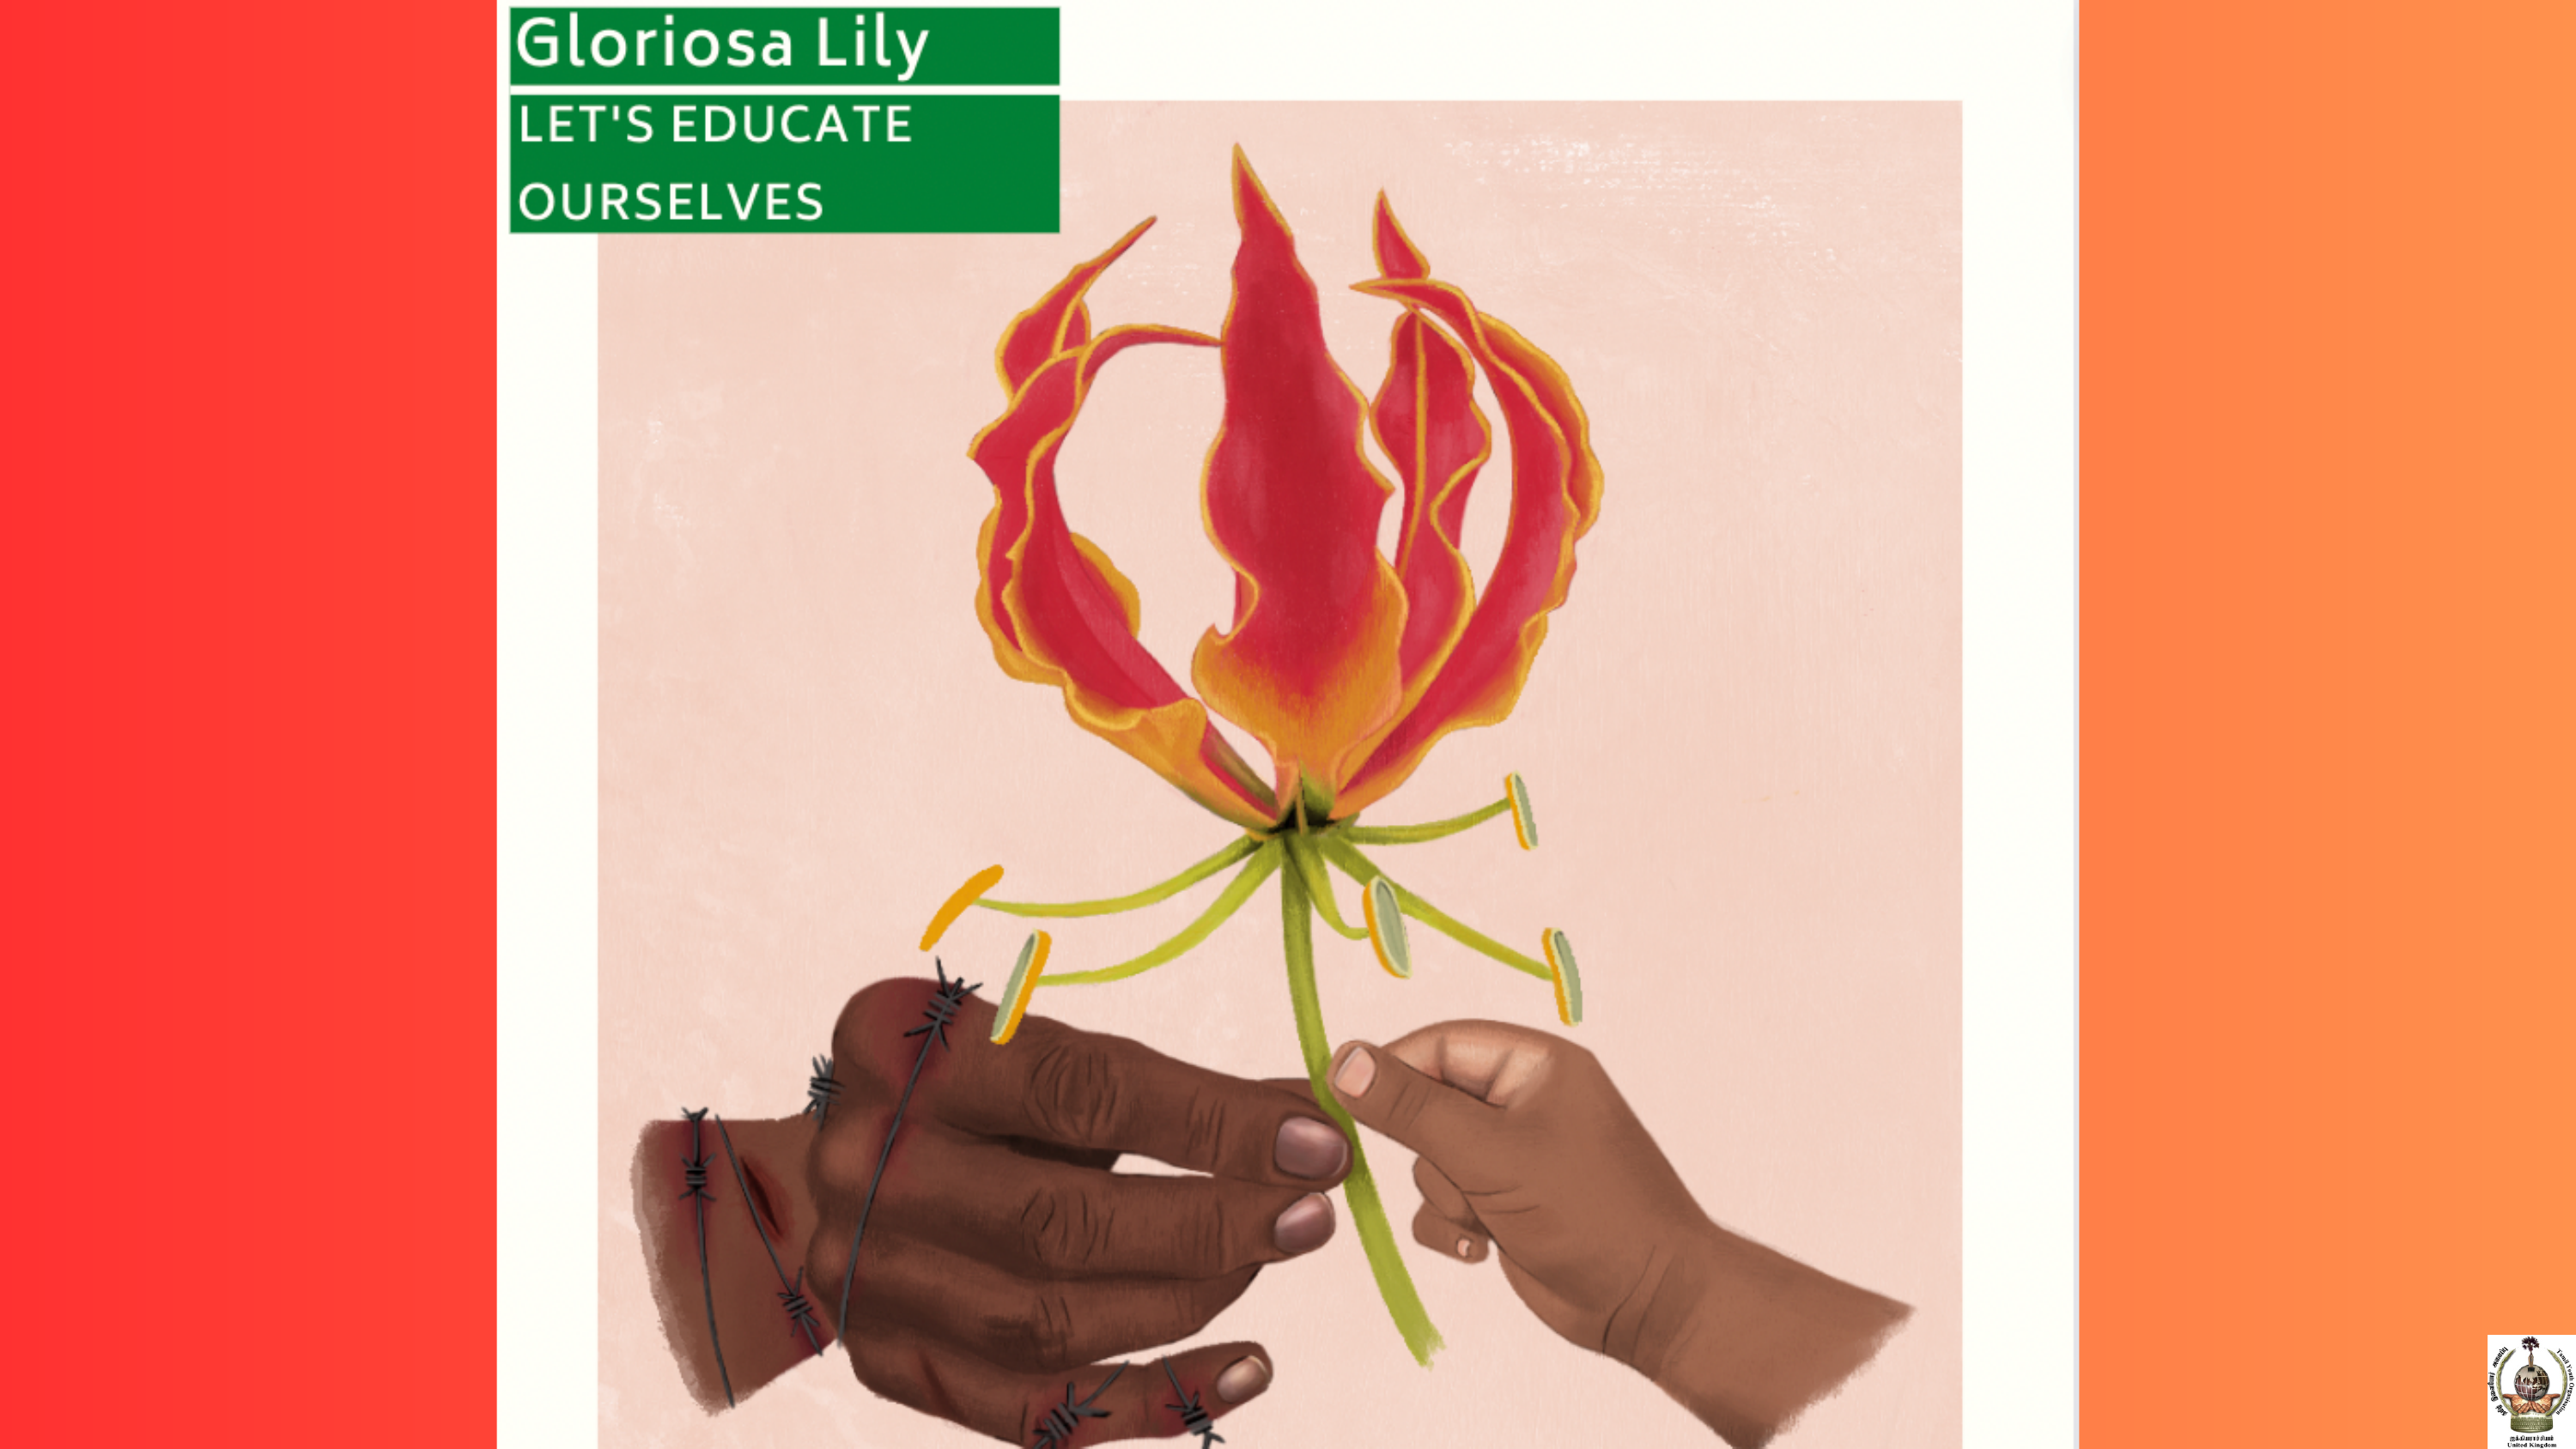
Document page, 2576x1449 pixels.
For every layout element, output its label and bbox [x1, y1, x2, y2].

text_box [2488, 1335, 2576, 1449]
text_box [496, 0, 2080, 1449]
